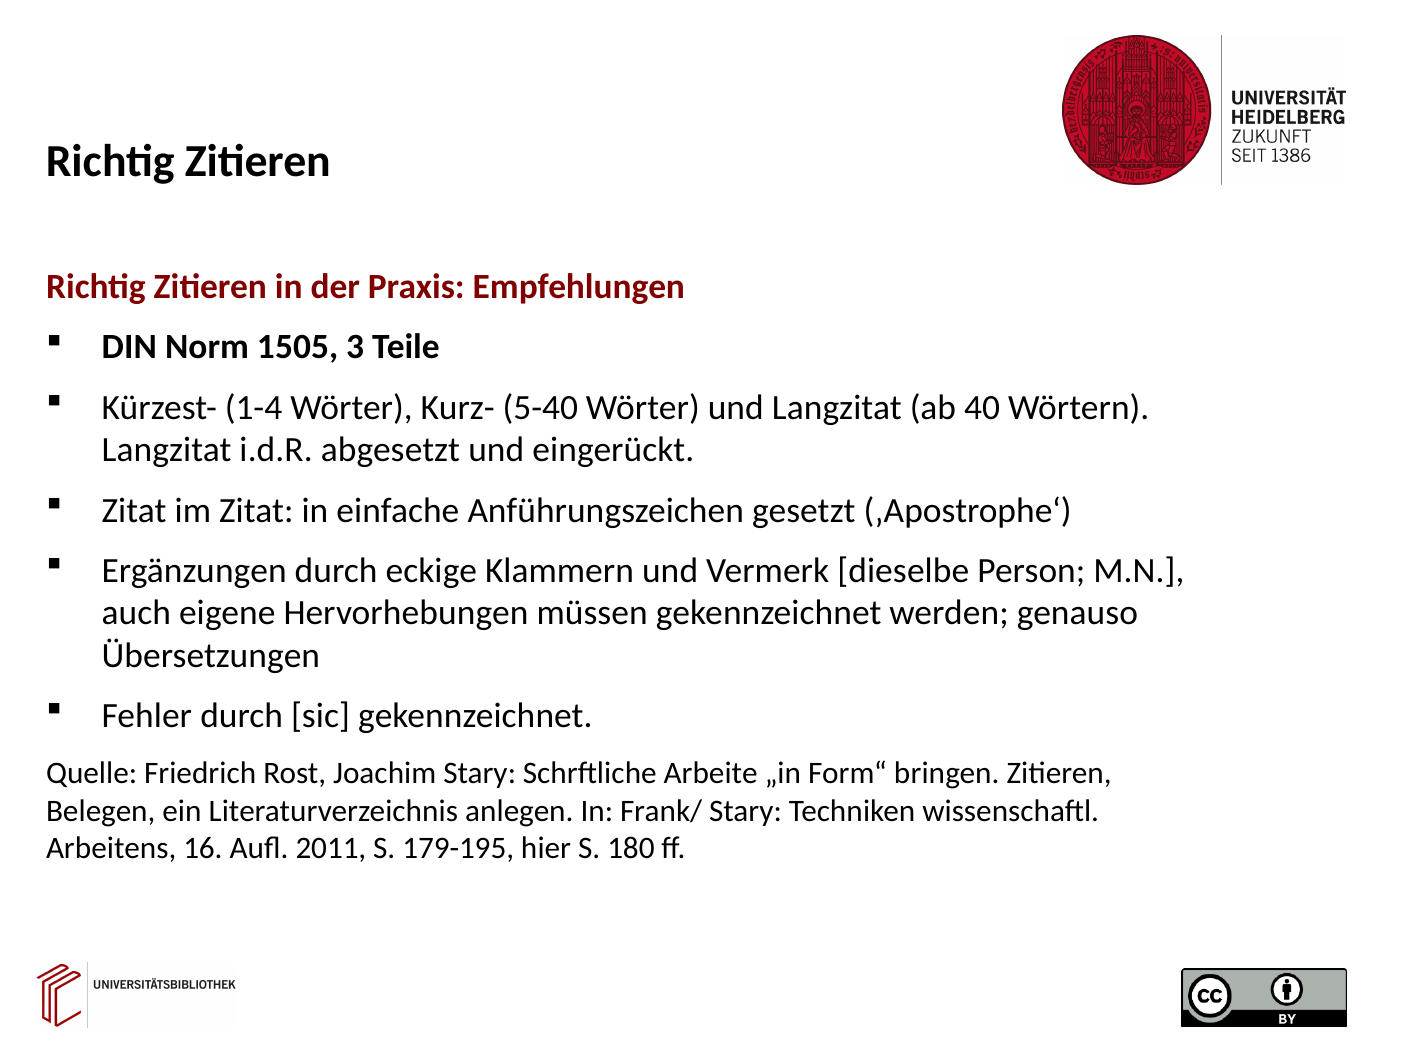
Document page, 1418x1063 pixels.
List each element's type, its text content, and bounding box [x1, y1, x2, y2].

text_box Richtig Zitieren [31, 117, 1052, 251]
text_box Richtig Zitieren in der Praxis: Empfehlungen DIN Norm 1505, 3 Teile Kürzest- (1-4 Wörter), Kurz- (5-40 Wörter) und Langzitat (ab 40 Wörtern). Langzitat i.d.R. abgesetzt und eingerückt. Zitat im Zitat: in einfache Anführungszeichen gesetzt (‚Apostrophe‘) Ergänzungen durch eckige Klammern und Vermerk [dieselbe Person; M.N.], auch eigene Hervorhebungen müssen gekennzeichnet werden; genauso Übersetzungen Fehler durch [sic] gekennzeichnet. Quelle: Friedrich Rost, Joachim Stary: Schrftliche Arbeite „in Form“ bringen. Zitieren, Belegen, ein Literaturverzeichnis anlegen. In: Frank/ Stary: Techniken wissenschaftl. Arbeitens, 16. Aufl. 2011, S. 179-195, hier S. 180 ff. [31, 256, 1241, 1041]
picture [1241, 968, 1347, 1027]
picture [1062, 35, 1346, 185]
